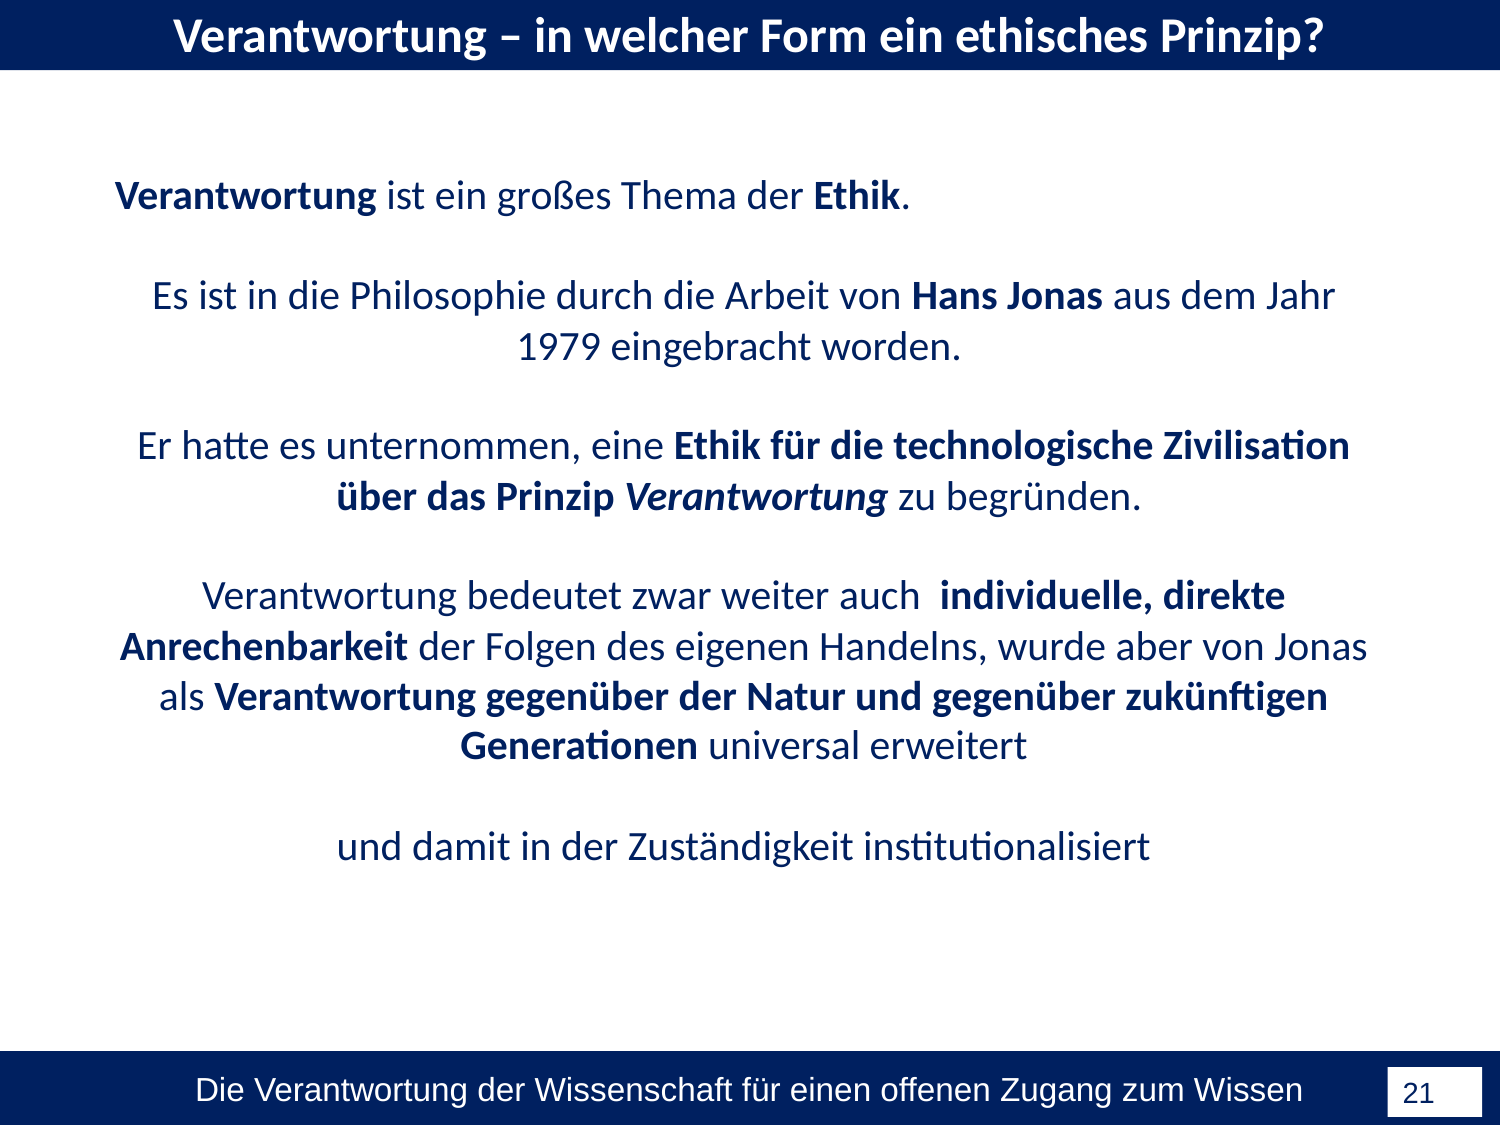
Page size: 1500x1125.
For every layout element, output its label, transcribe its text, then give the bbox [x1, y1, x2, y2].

text_box Verantwortung ist ein großes Thema der Ethik. Es ist in die Philosophie durch die Arbeit von Hans Jonas aus dem Jahr 1979 eingebracht worden. Er hatte es unternommen, eine Ethik für die technologische Zivilisation über das Prinzip Verantwortung zu begründen. Verantwortung bedeutet zwar weiter auch individuelle, direkte Anrechenbarkeit der Folgen des eigenen Handelns, wurde aber von Jonas als Verantwortung gegenüber der Natur und gegenüber zukünftigen Generationen universal erweitert und damit in der Zuständigkeit institutionalisiert [100, 160, 1388, 966]
text_box Verantwortung – in welcher Form ein ethisches Prinzip? [0, 0, 1500, 71]
